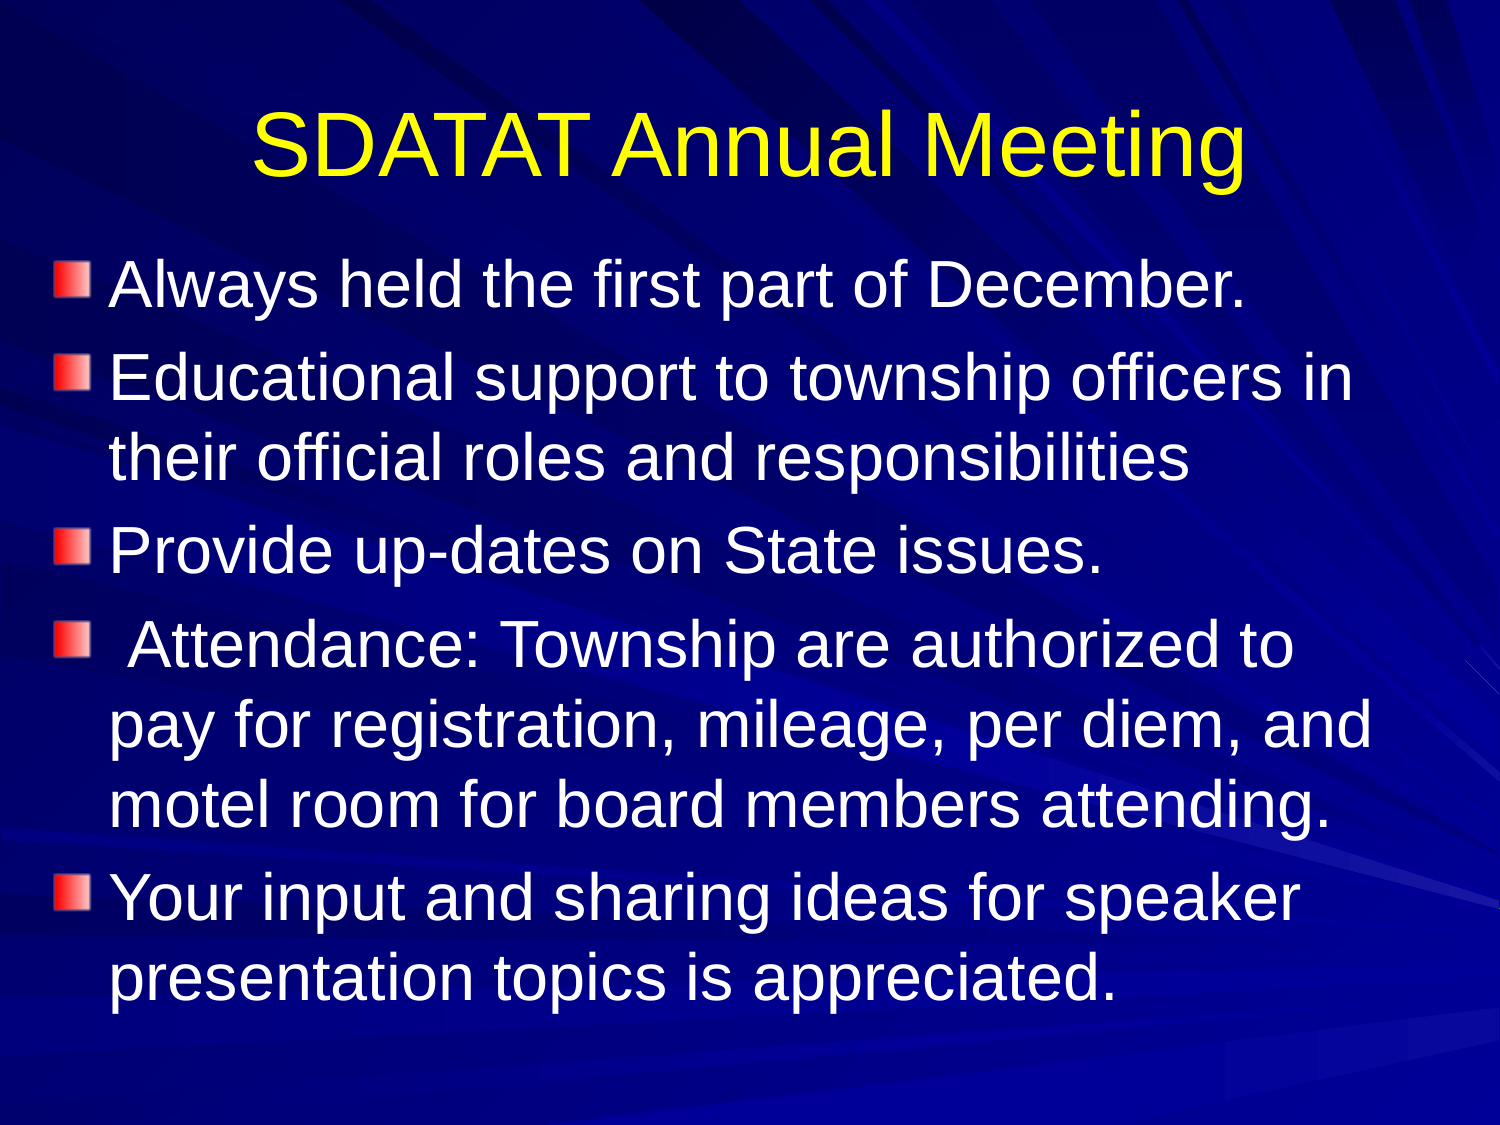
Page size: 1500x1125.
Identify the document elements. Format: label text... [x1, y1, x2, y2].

title SDATAT Annual Meeting [75, 45, 1425, 233]
picture [52, 352, 95, 395]
picture [52, 526, 95, 569]
list Always held the first part of December. Educational support to township officers in their official roles and responsibilities Provide up-dates on State issues. Attendance: Township are authorized to pay for registration, mileage, per diem, and motel room for board members attending. Your input and sharing ideas for speaker presentation topics is appreciated. [37, 233, 1425, 1088]
picture [52, 259, 95, 302]
picture [52, 619, 95, 662]
picture [52, 872, 95, 915]
